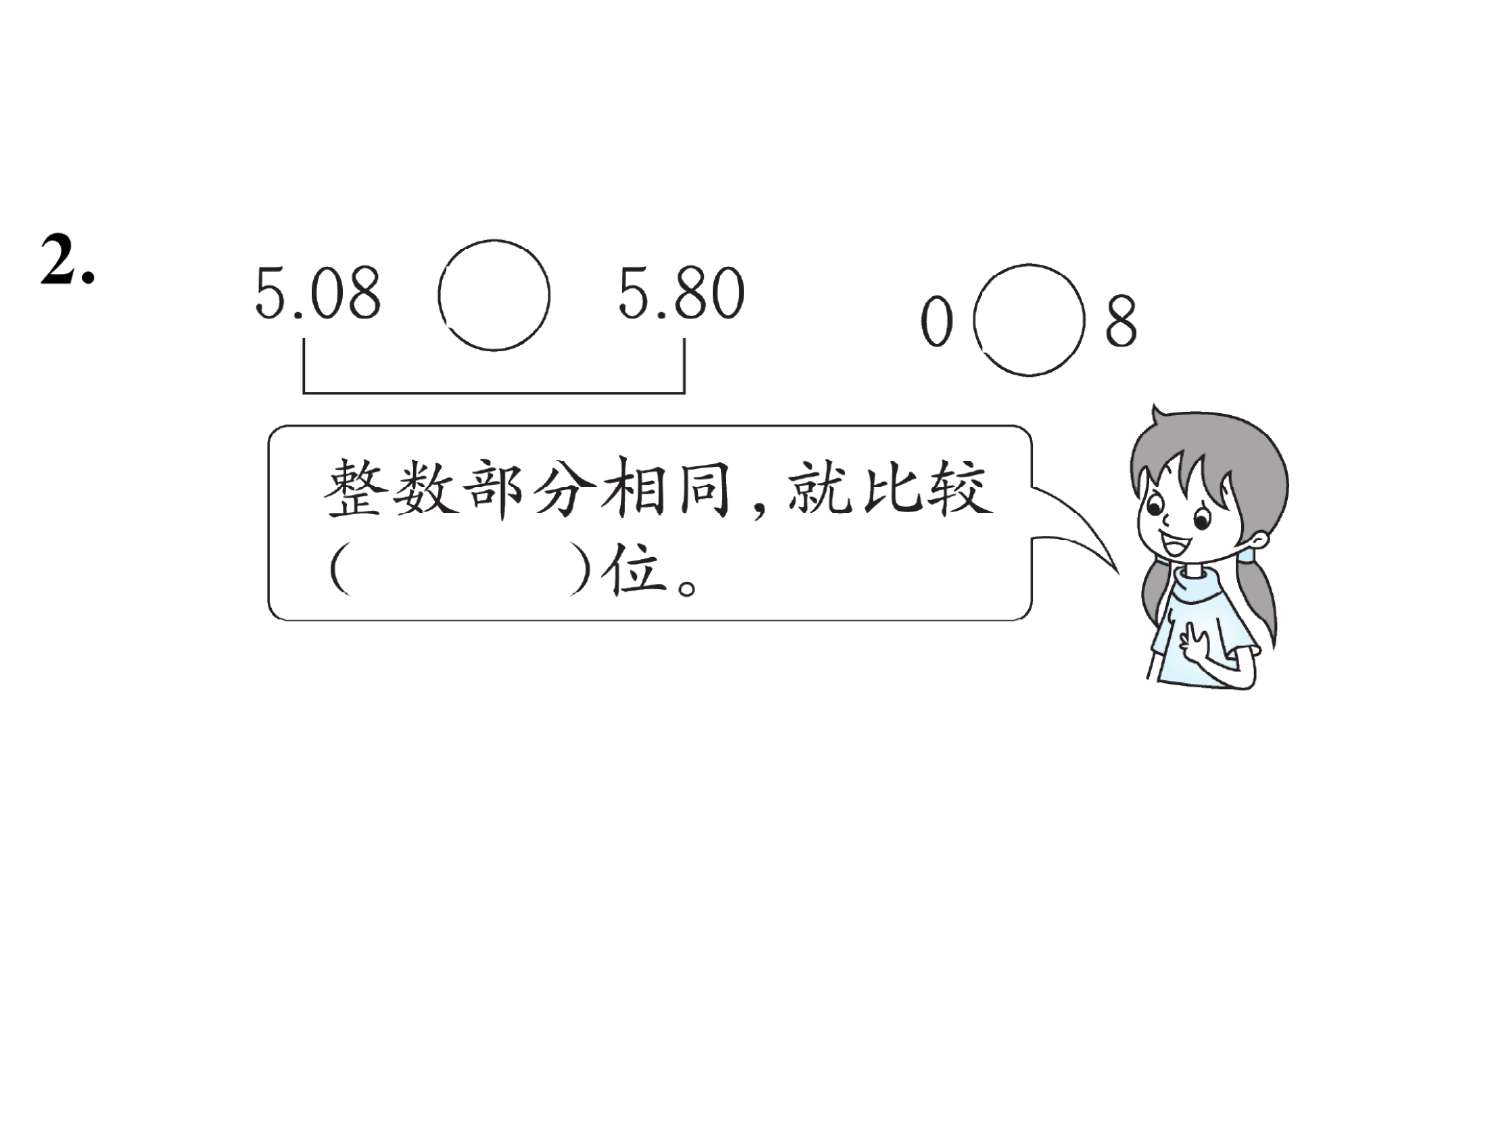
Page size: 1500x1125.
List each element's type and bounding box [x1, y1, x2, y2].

picture [35, 177, 1453, 725]
